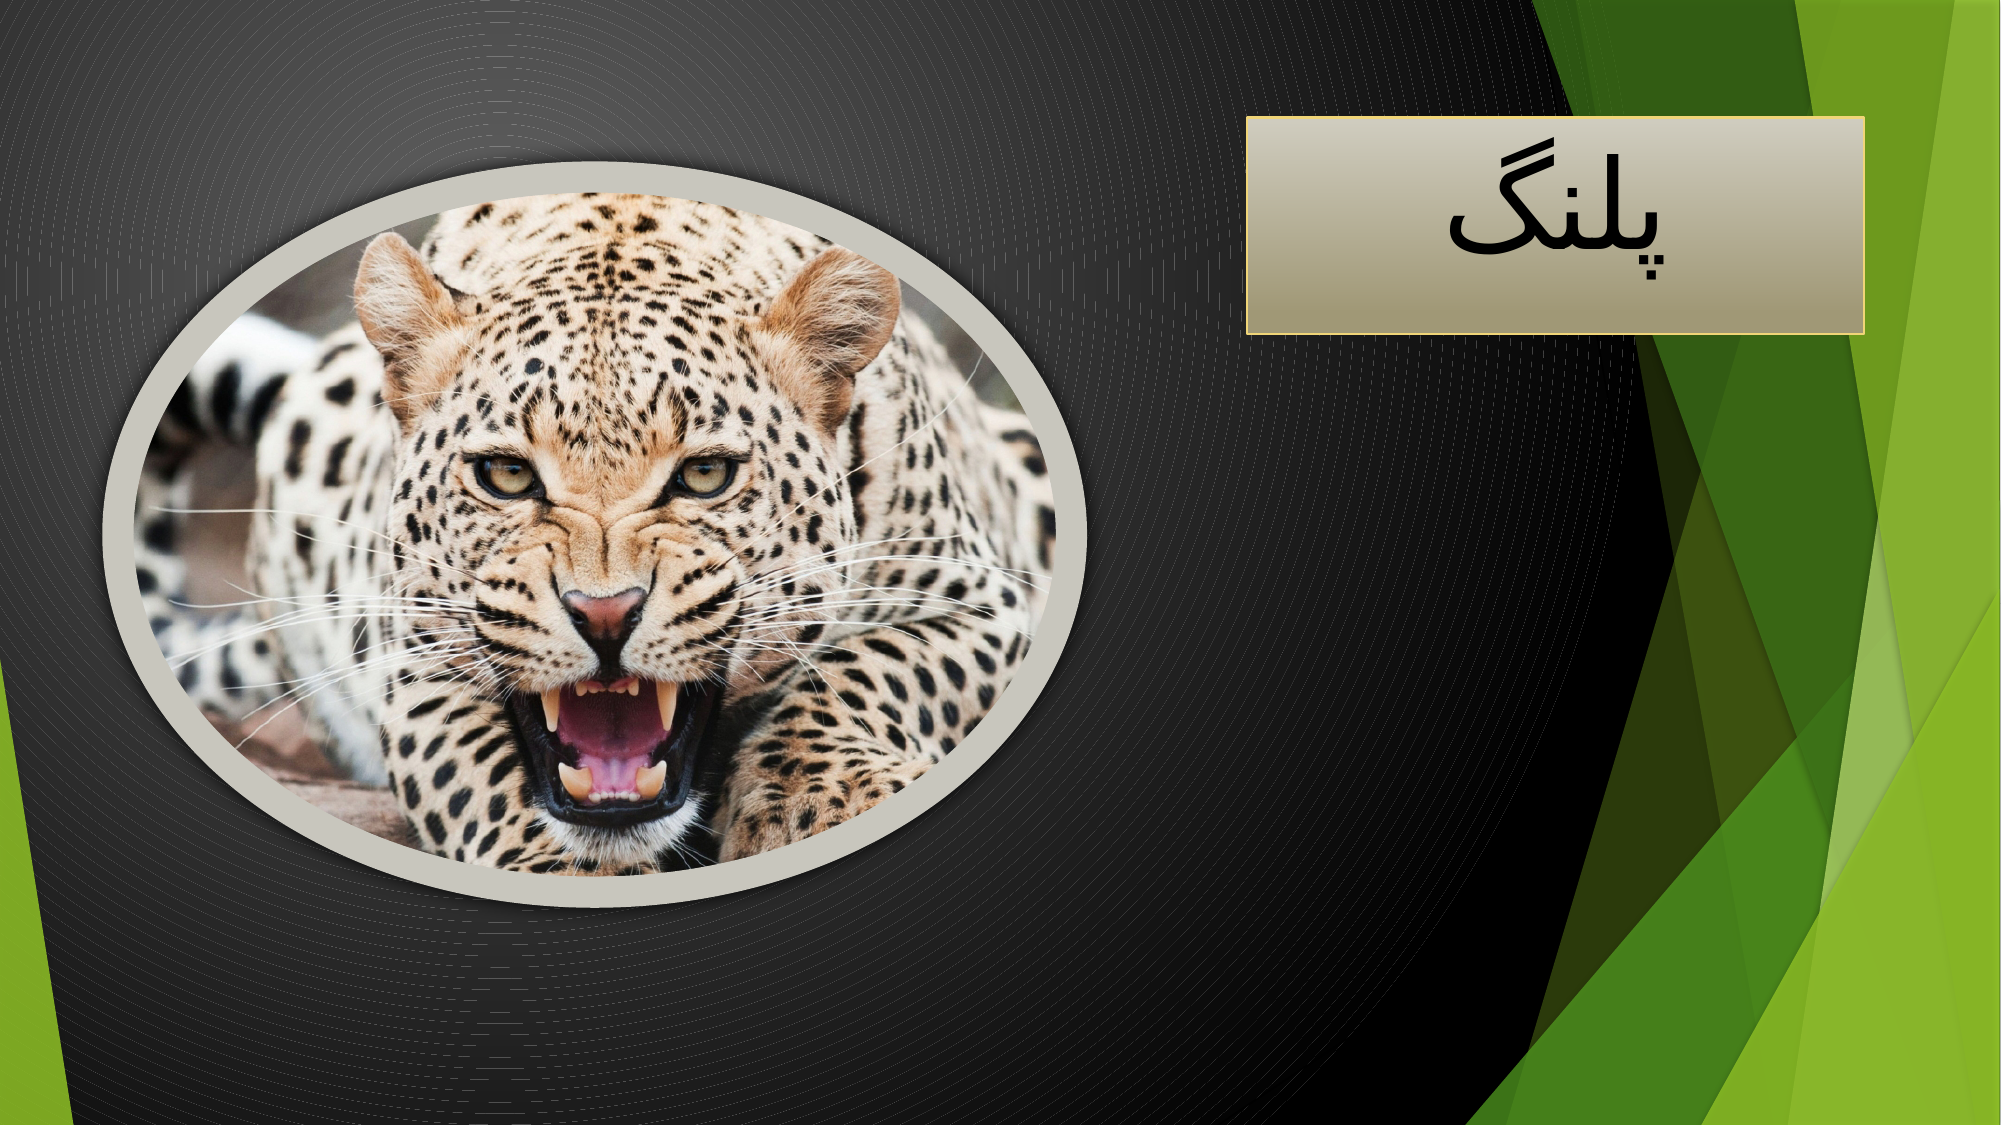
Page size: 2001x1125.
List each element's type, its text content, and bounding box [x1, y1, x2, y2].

title پلنگ [1246, 116, 1865, 335]
picture [117, 176, 1072, 893]
